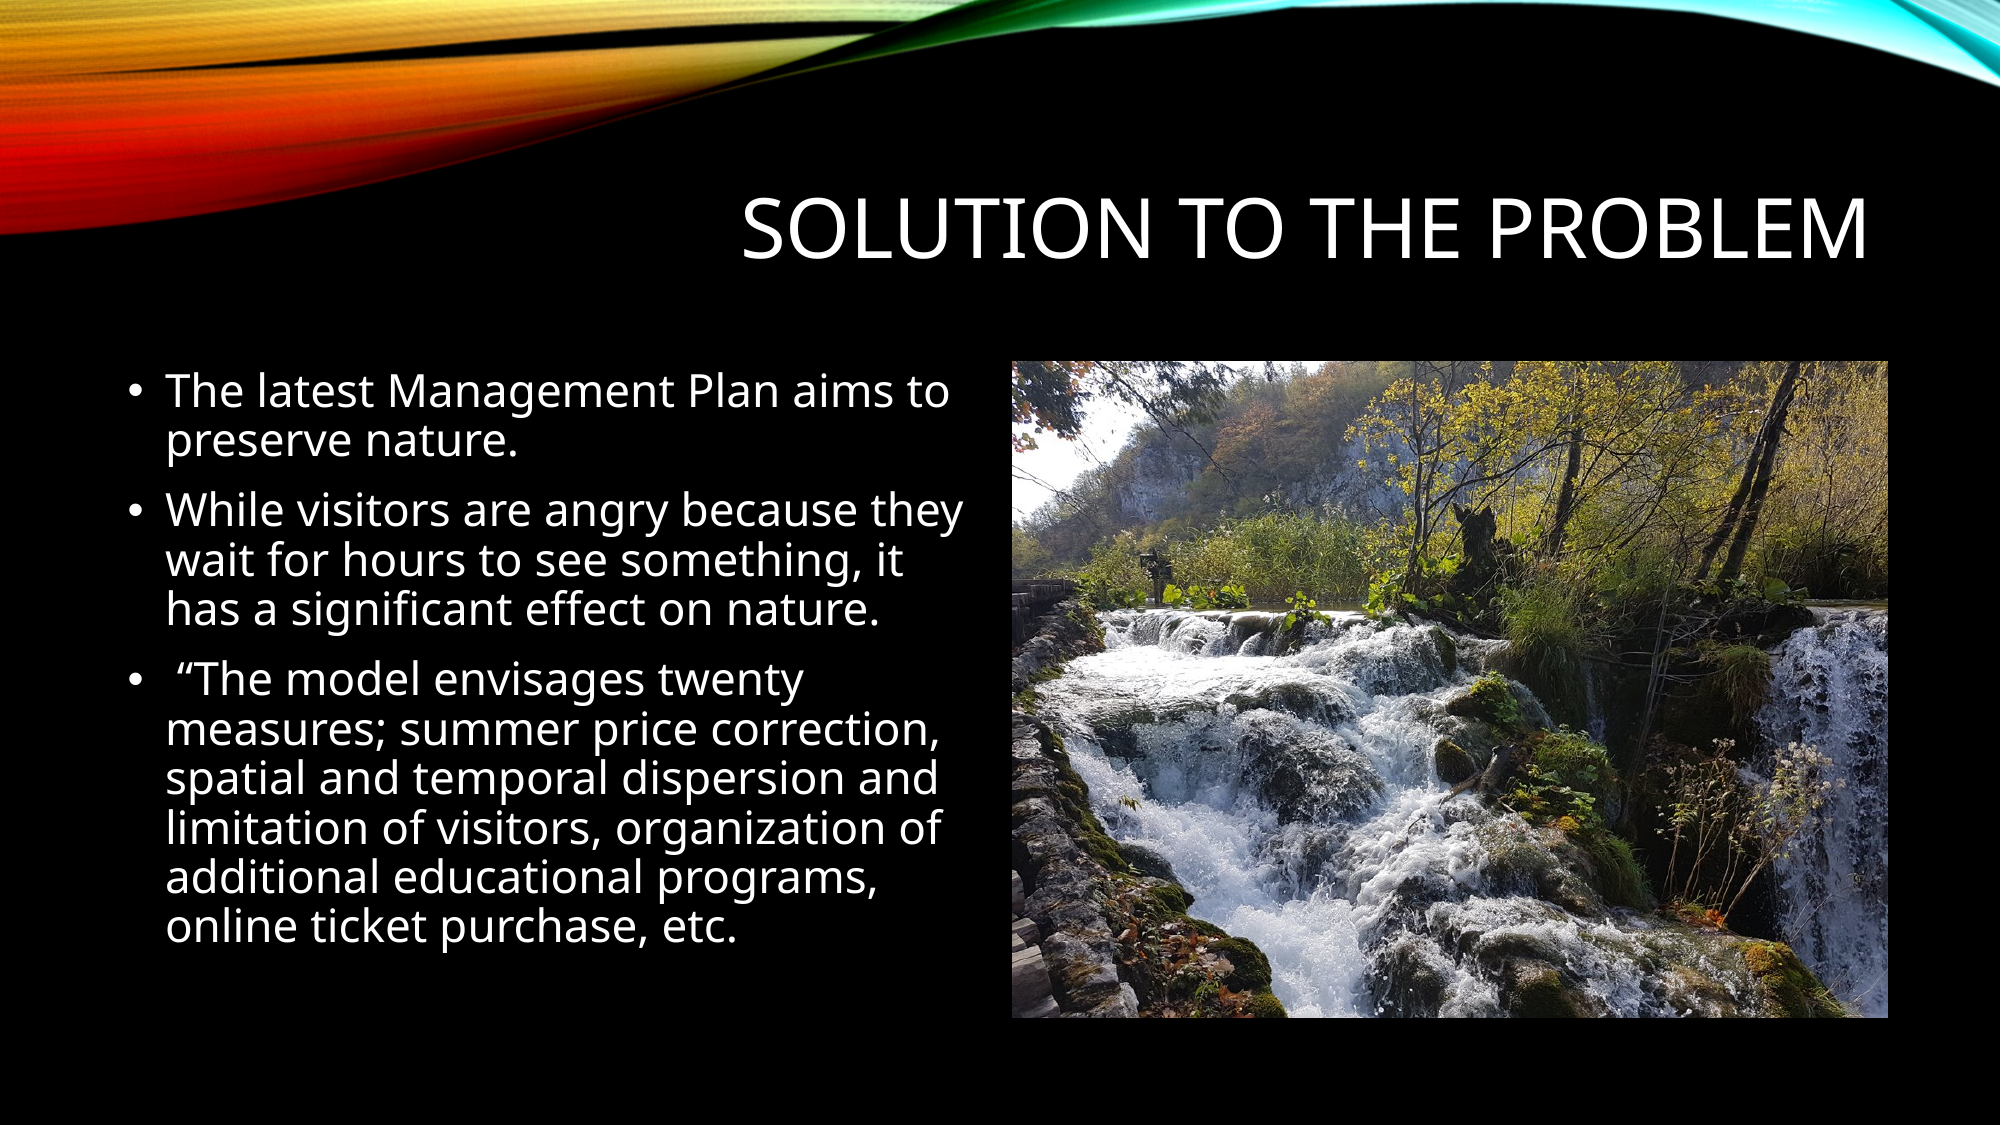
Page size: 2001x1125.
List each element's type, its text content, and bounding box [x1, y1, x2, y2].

title Solution to the problem [474, 125, 1888, 338]
picture [0, 0, 2000, 237]
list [1012, 361, 1888, 1019]
list The latest Management Plan aims to preserve nature. While visitors are angry because they wait for hours to see something, it has a significant effect on nature. “The model envisages twenty measures; summer price correction, spatial and temporal dispersion and limitation of visitors, organization of additional educational programs, online ticket purchase, etc. [112, 360, 988, 1021]
